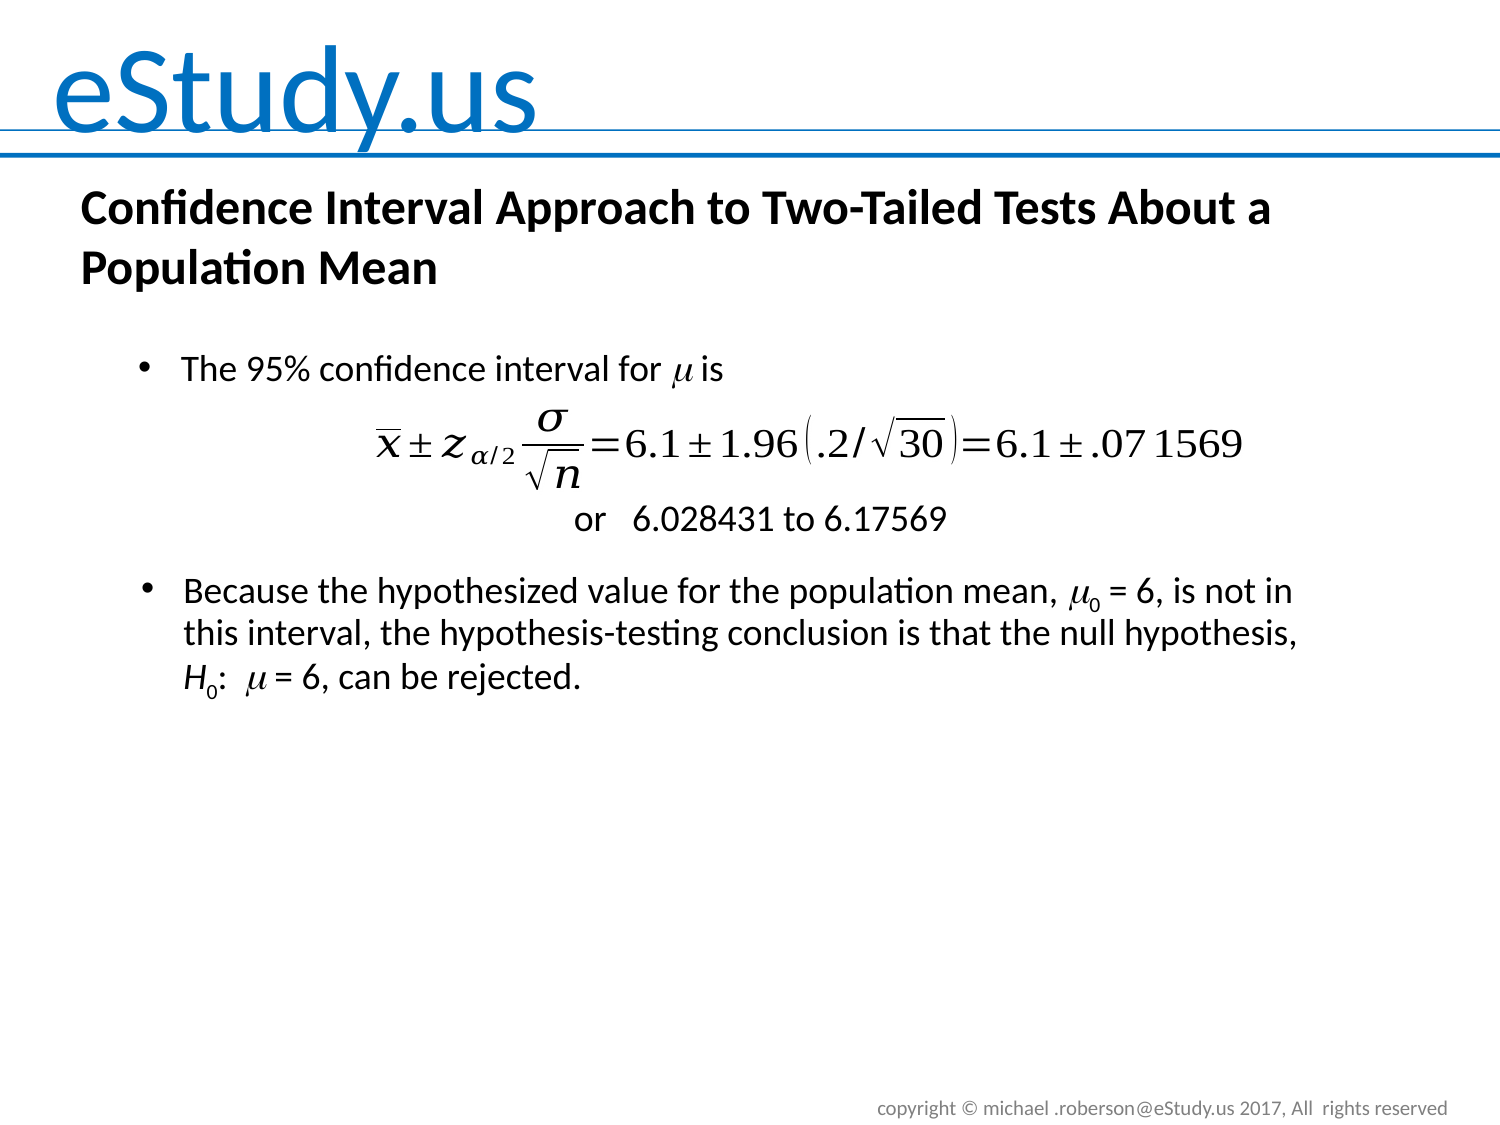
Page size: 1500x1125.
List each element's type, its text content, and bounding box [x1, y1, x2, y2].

text_box Because the hypothesized value for the population mean, 0 = 6, is not in this interval, the hypothesis-testing conclusion is that the null hypothesis, H0:  = 6, can be rejected. [126, 559, 1342, 707]
title Confidence Interval Approach to Two-Tailed Tests About a Population Mean [66, 166, 1342, 275]
text_box or 6.028431 to 6.17569 [559, 486, 963, 547]
list The 95% confidence interval for  is [123, 336, 1399, 407]
